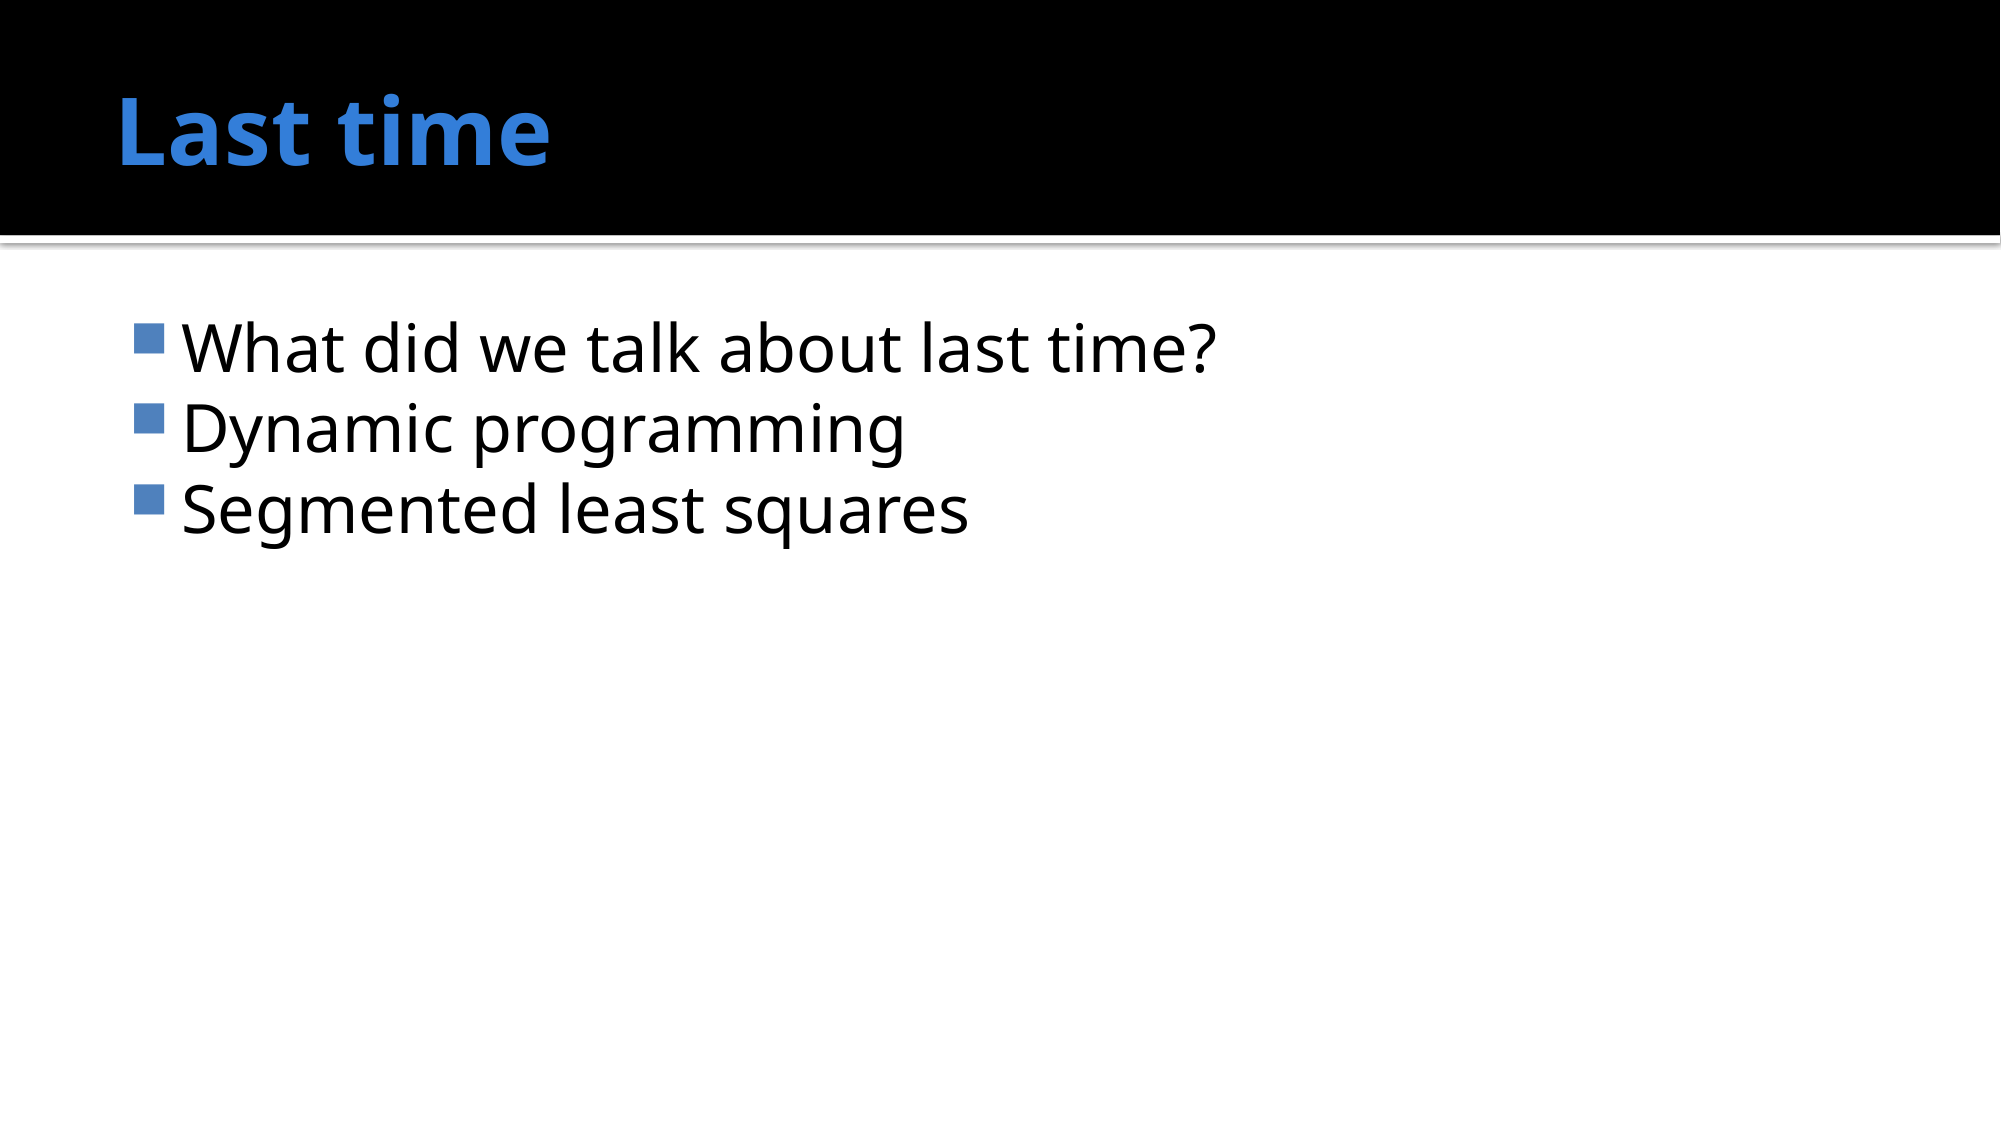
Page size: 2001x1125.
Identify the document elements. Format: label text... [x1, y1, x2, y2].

list What did we talk about last time? Dynamic programming Segmented least squares [99, 291, 1900, 1050]
title Last time [99, 25, 1900, 231]
